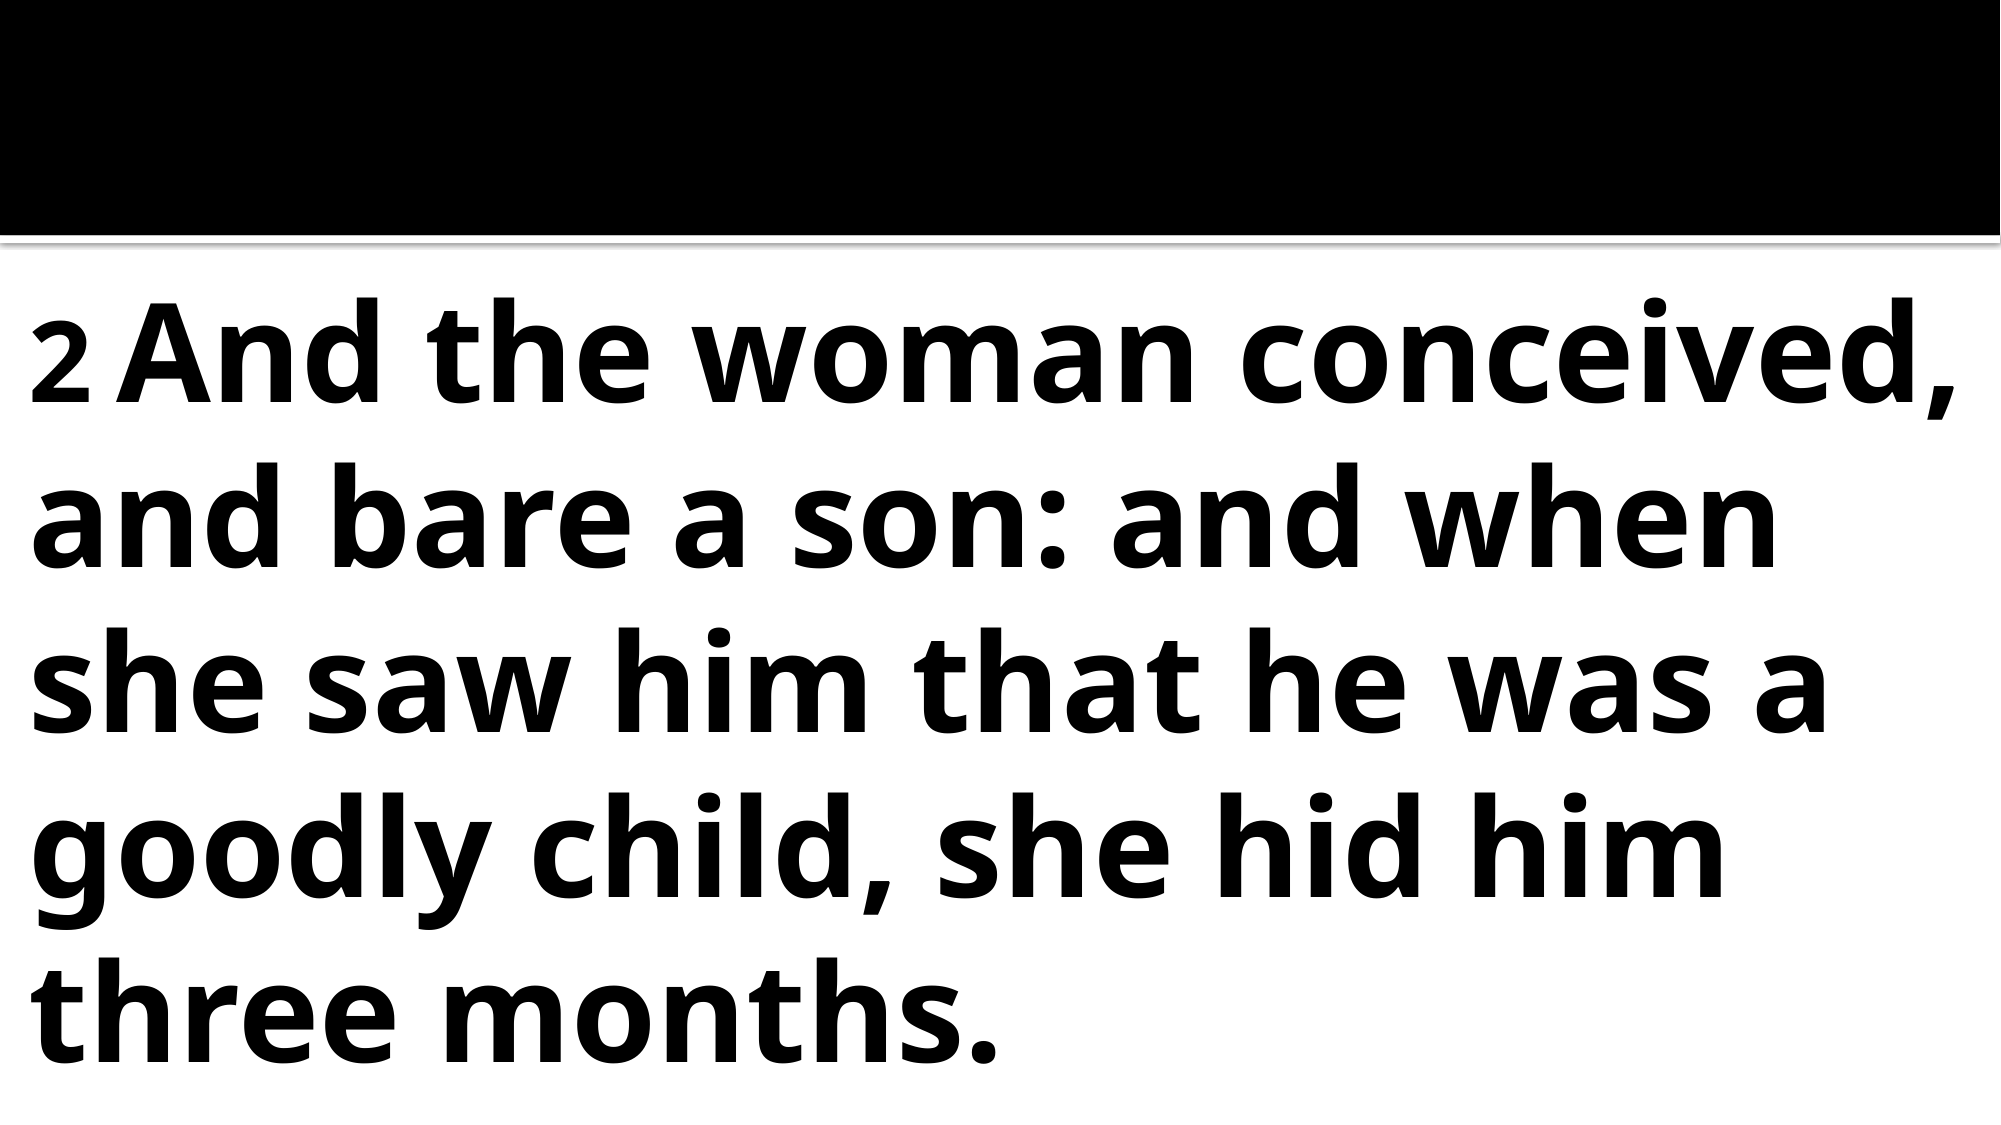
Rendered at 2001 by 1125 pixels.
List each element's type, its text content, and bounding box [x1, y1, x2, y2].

list 2 And the woman conceived, and bare a son: and when she saw him that he was a goodly child, she hid him three months. [0, 249, 2000, 1113]
